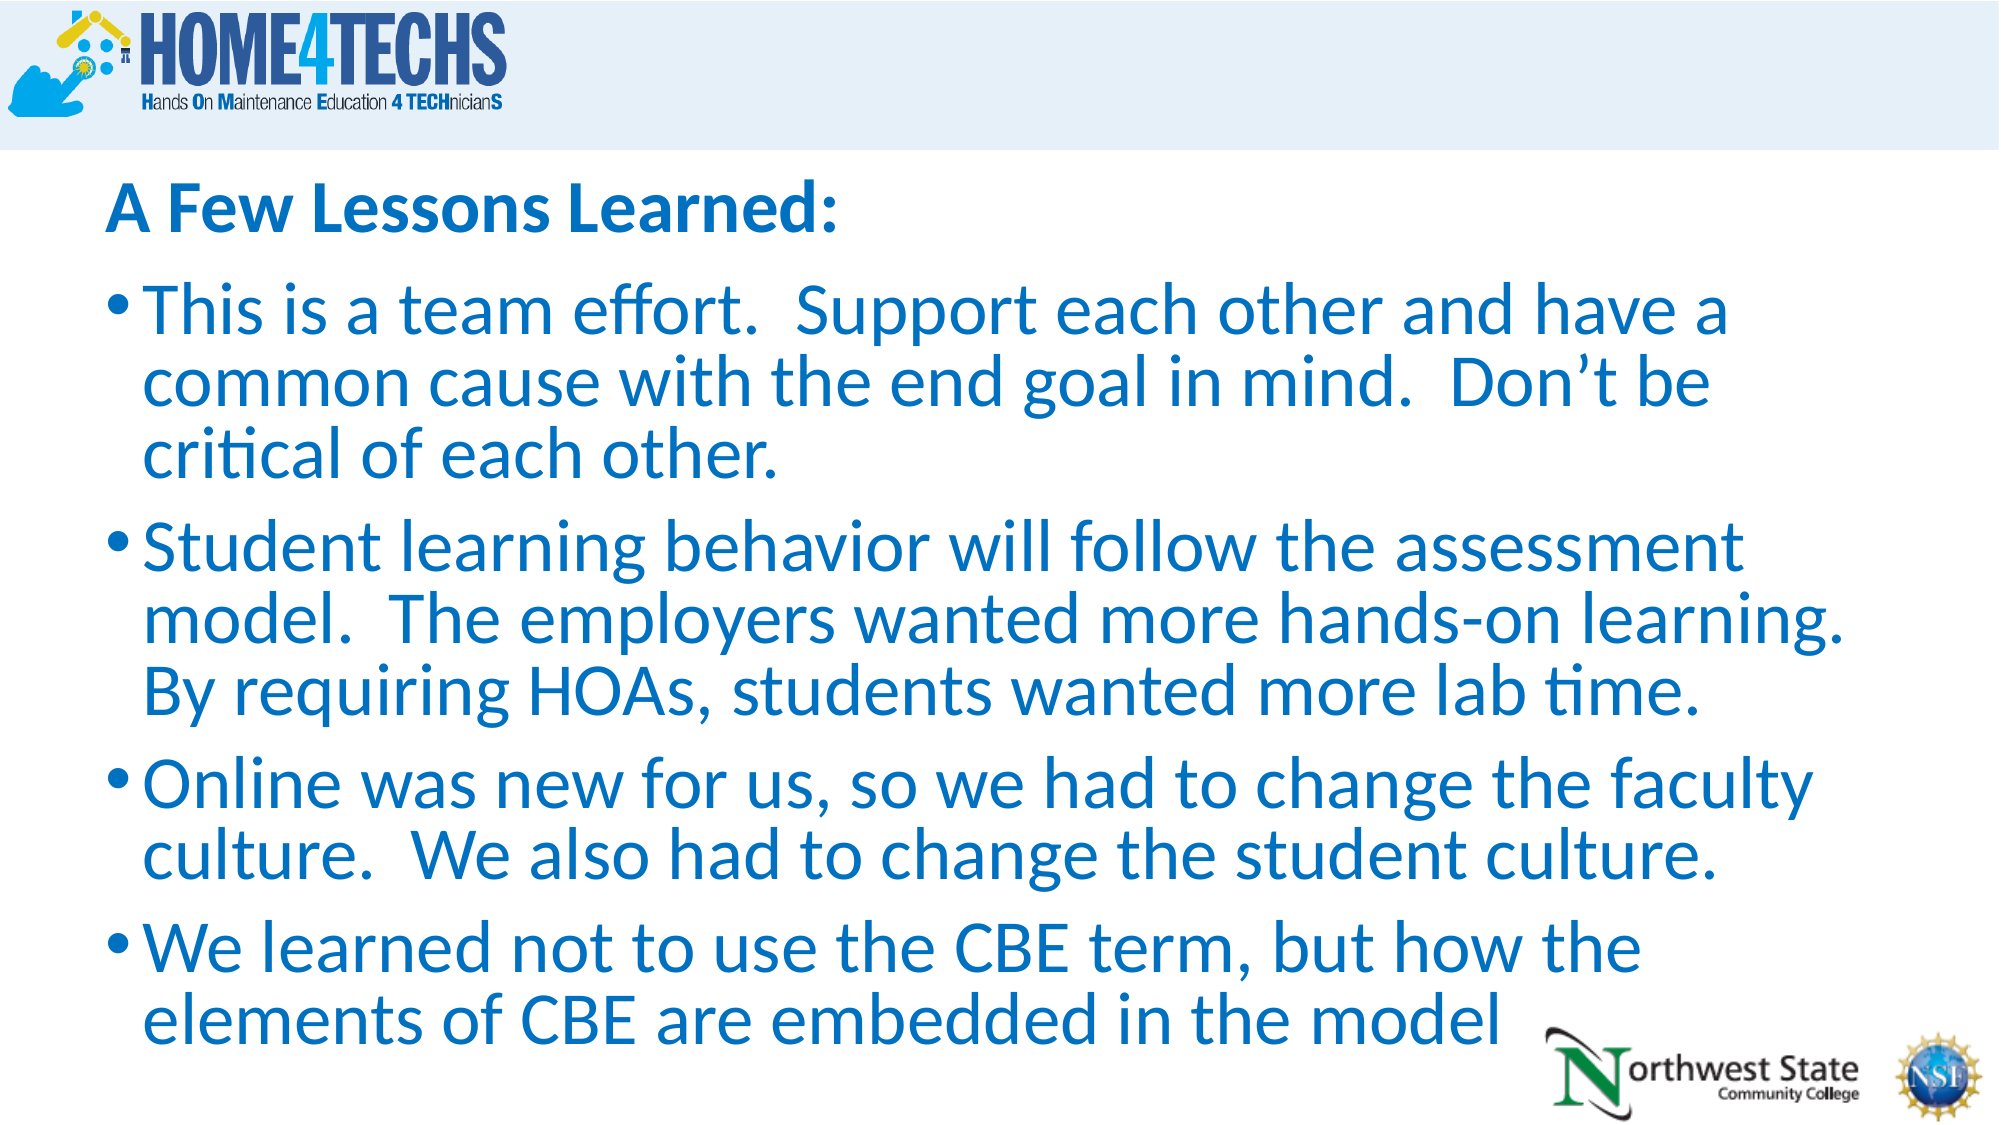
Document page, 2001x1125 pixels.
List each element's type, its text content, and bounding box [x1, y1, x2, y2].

picture [6, 8, 510, 117]
picture [1540, 1021, 1987, 1125]
text_box [0, 0, 2000, 152]
picture [77, 60, 92, 72]
title A Few Lessons Learned: [90, 157, 1859, 261]
list This is a team effort. Support each other and have a common cause with the end goal in mind. Don’t be critical of each other. Student learning behavior will follow the assessment model. The employers wanted more hands-on learning. By requiring HOAs, students wanted more lab time. Online was new for us, so we had to change the faculty culture. We also had to change the student culture. We learned not to use the CBE term, but how the elements of CBE are embedded in the model [90, 269, 1907, 1086]
